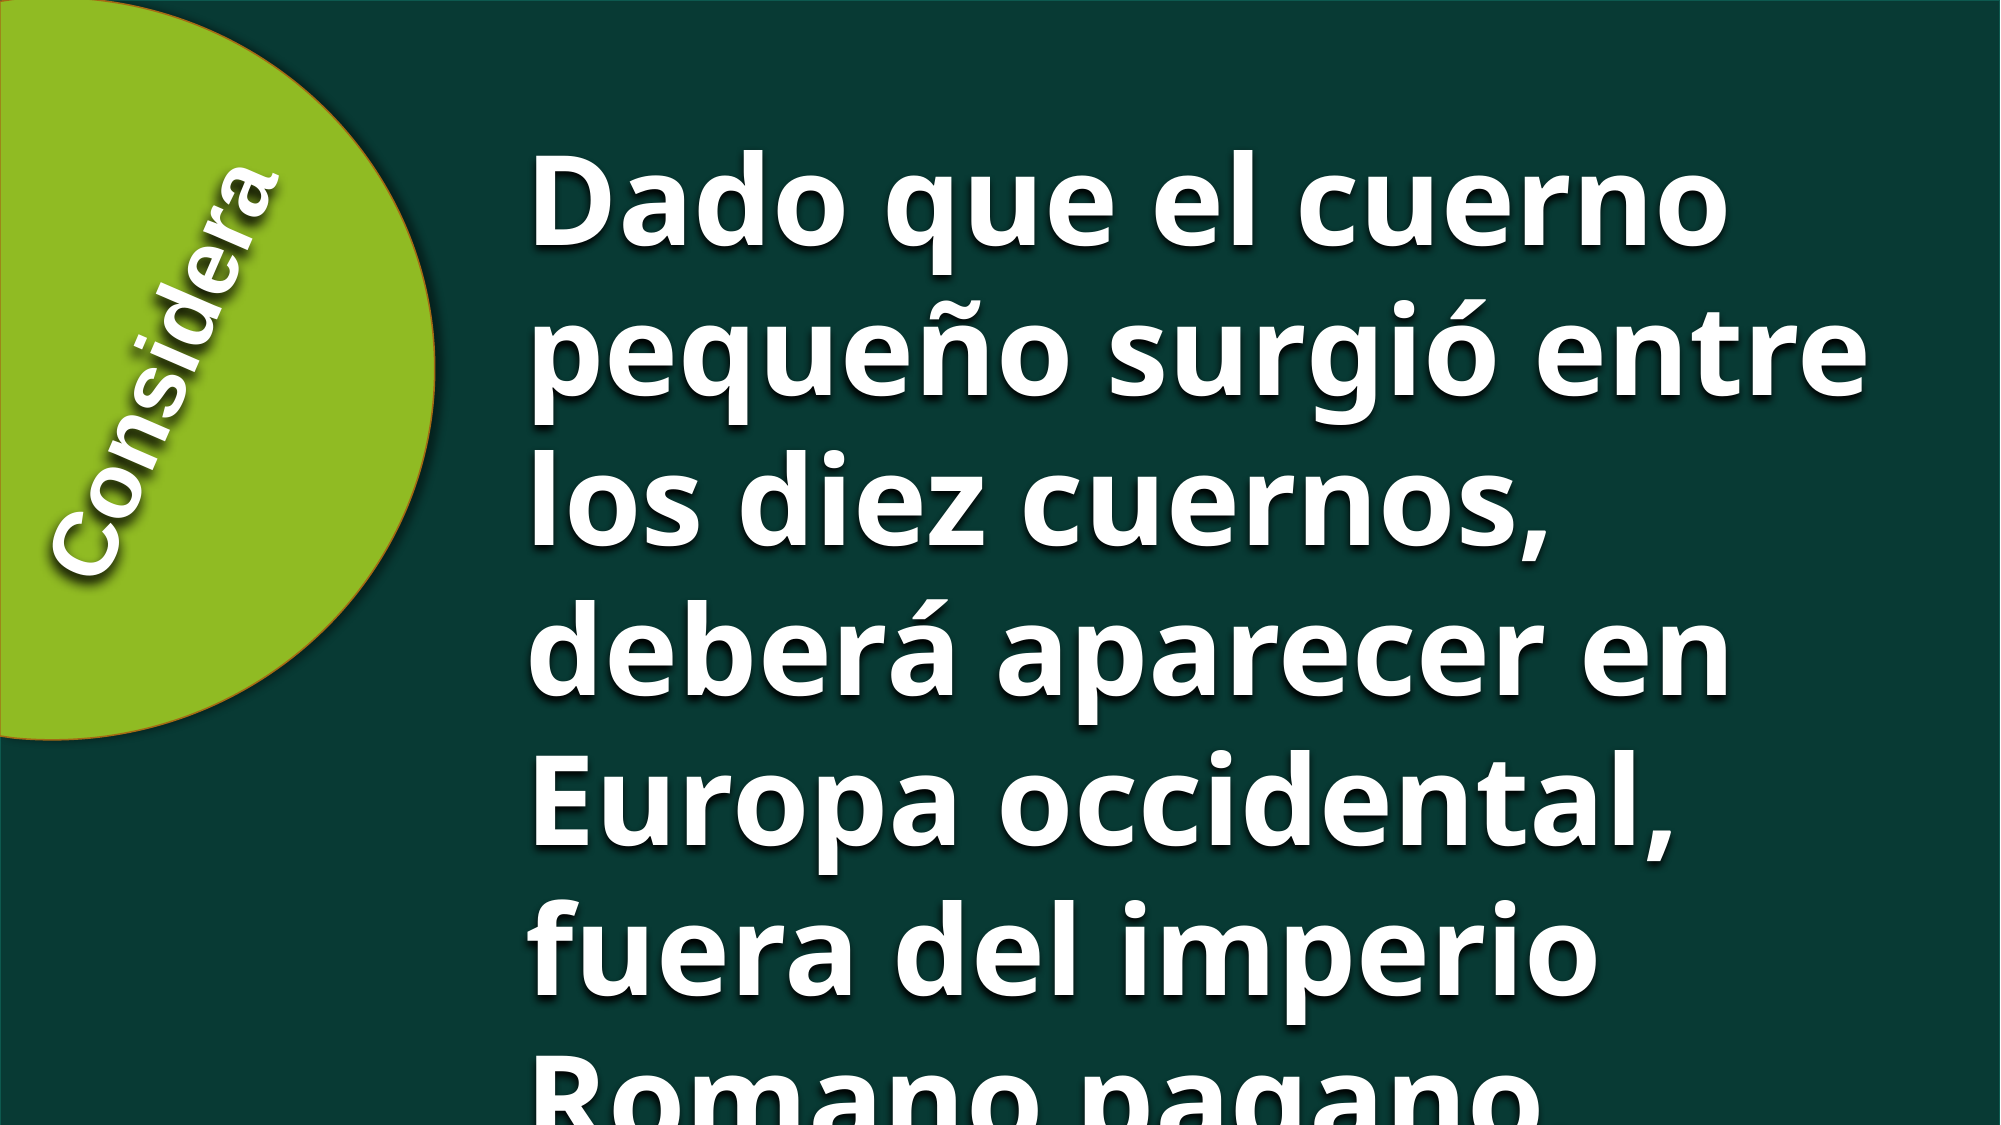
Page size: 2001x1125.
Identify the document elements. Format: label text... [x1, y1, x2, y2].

text_box [0, 0, 436, 741]
text_box [0, 0, 2000, 1125]
text_box Considera [0, 112, 314, 624]
text_box Dado que el cuerno pequeño surgió entre los diez cuernos, deberá aparecer en Europa occidental, fuera del imperio Romano pagano. [511, 112, 1914, 1125]
